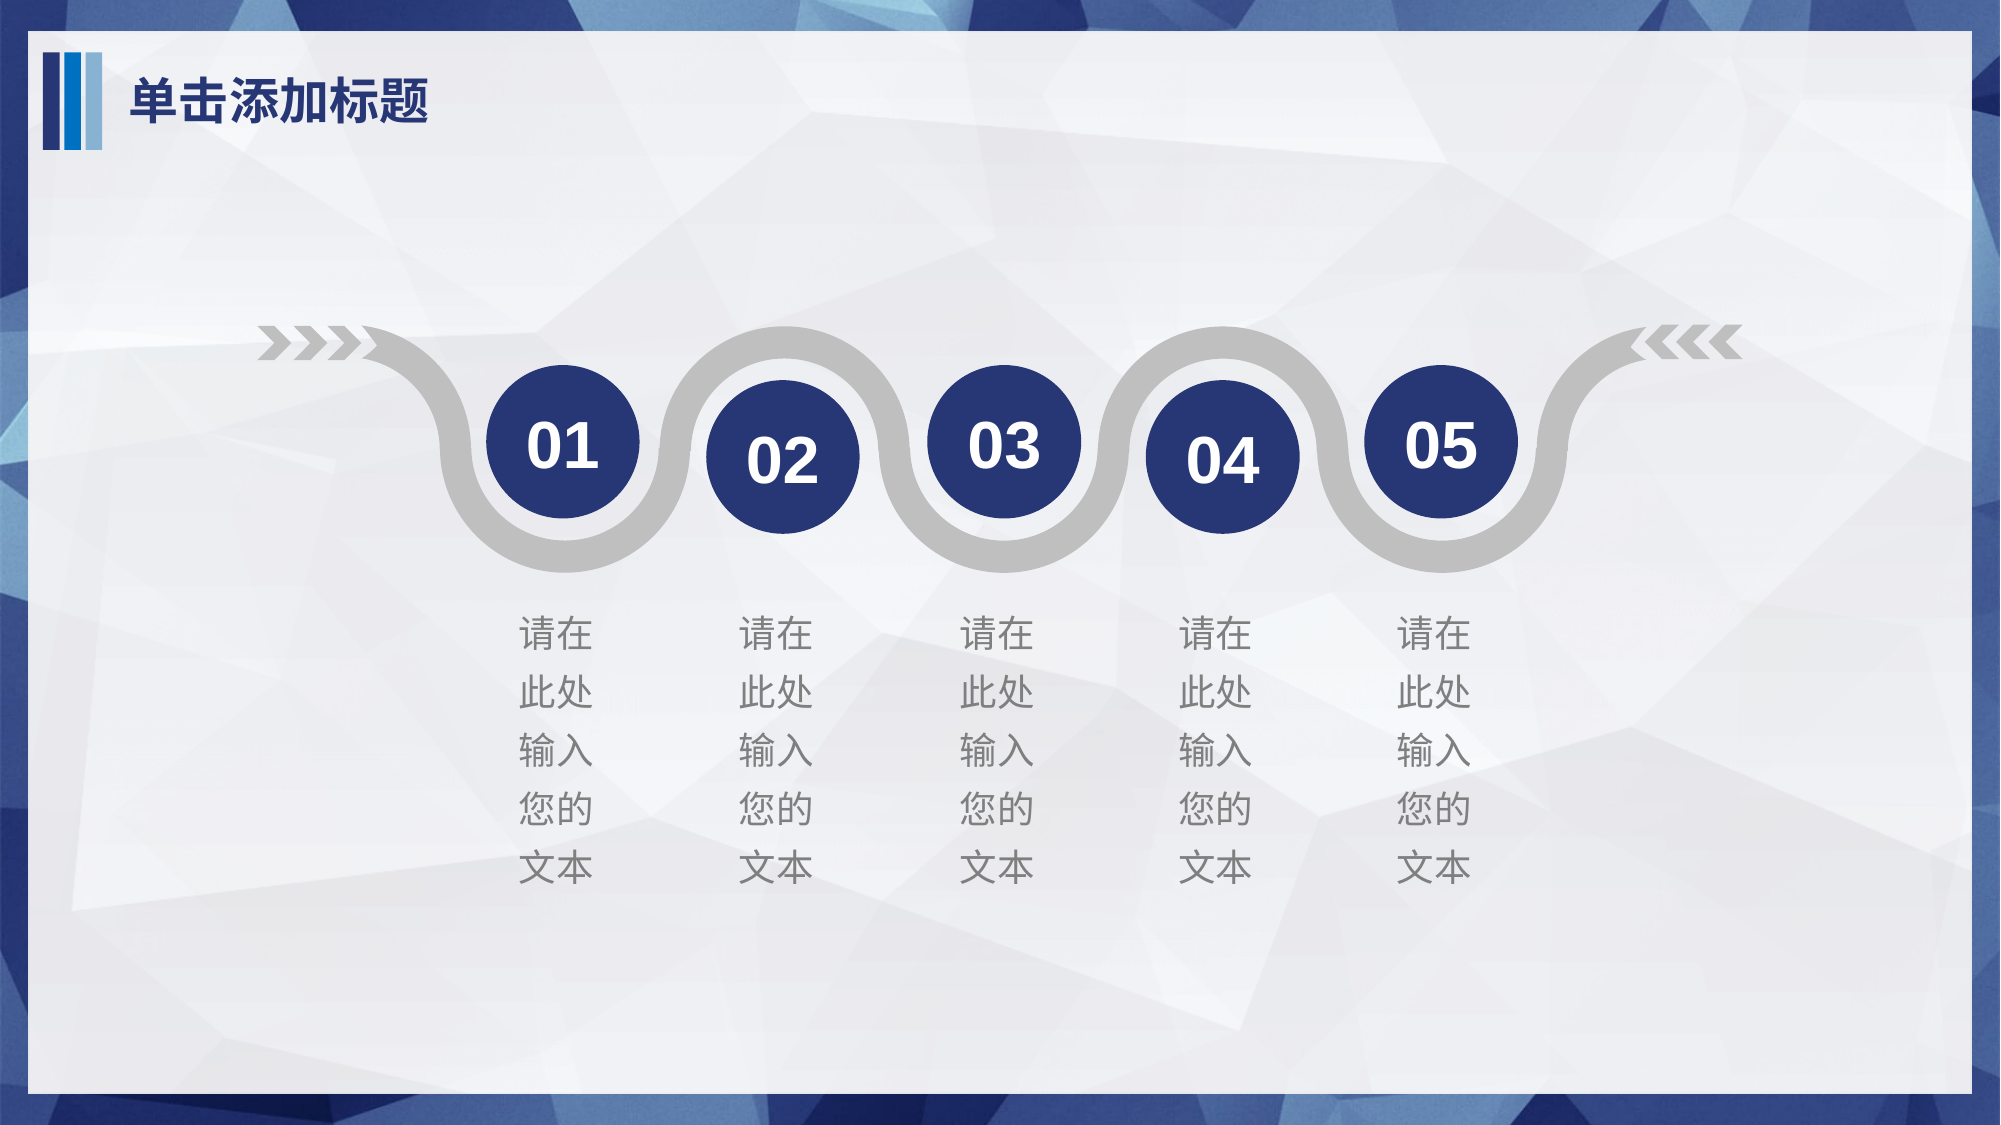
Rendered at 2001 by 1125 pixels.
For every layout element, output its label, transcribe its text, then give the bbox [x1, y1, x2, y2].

text_box [361, 325, 1647, 573]
picture [0, 0, 2000, 1125]
text_box [1675, 324, 1711, 360]
text_box 03 [927, 365, 1082, 519]
text_box [42, 52, 60, 150]
text_box 02 [706, 380, 860, 534]
text_box 请在此处输入您的文本 [1163, 589, 1282, 897]
text_box 请在此处输入您的文本 [503, 589, 622, 897]
text_box [1644, 324, 1680, 360]
text_box 单击添加标题 [114, 61, 444, 137]
text_box 04 [1145, 380, 1300, 534]
text_box 请在此处输入您的文本 [1381, 589, 1501, 897]
text_box [293, 325, 328, 361]
text_box [64, 52, 81, 150]
text_box 请在此处输入您的文本 [723, 589, 842, 897]
text_box [327, 325, 362, 361]
text_box [85, 52, 103, 150]
text_box 请在此处输入您的文本 [945, 589, 1064, 897]
text_box 01 [486, 365, 640, 519]
text_box [257, 325, 292, 361]
text_box [1708, 324, 1743, 360]
text_box 05 [1364, 365, 1518, 519]
